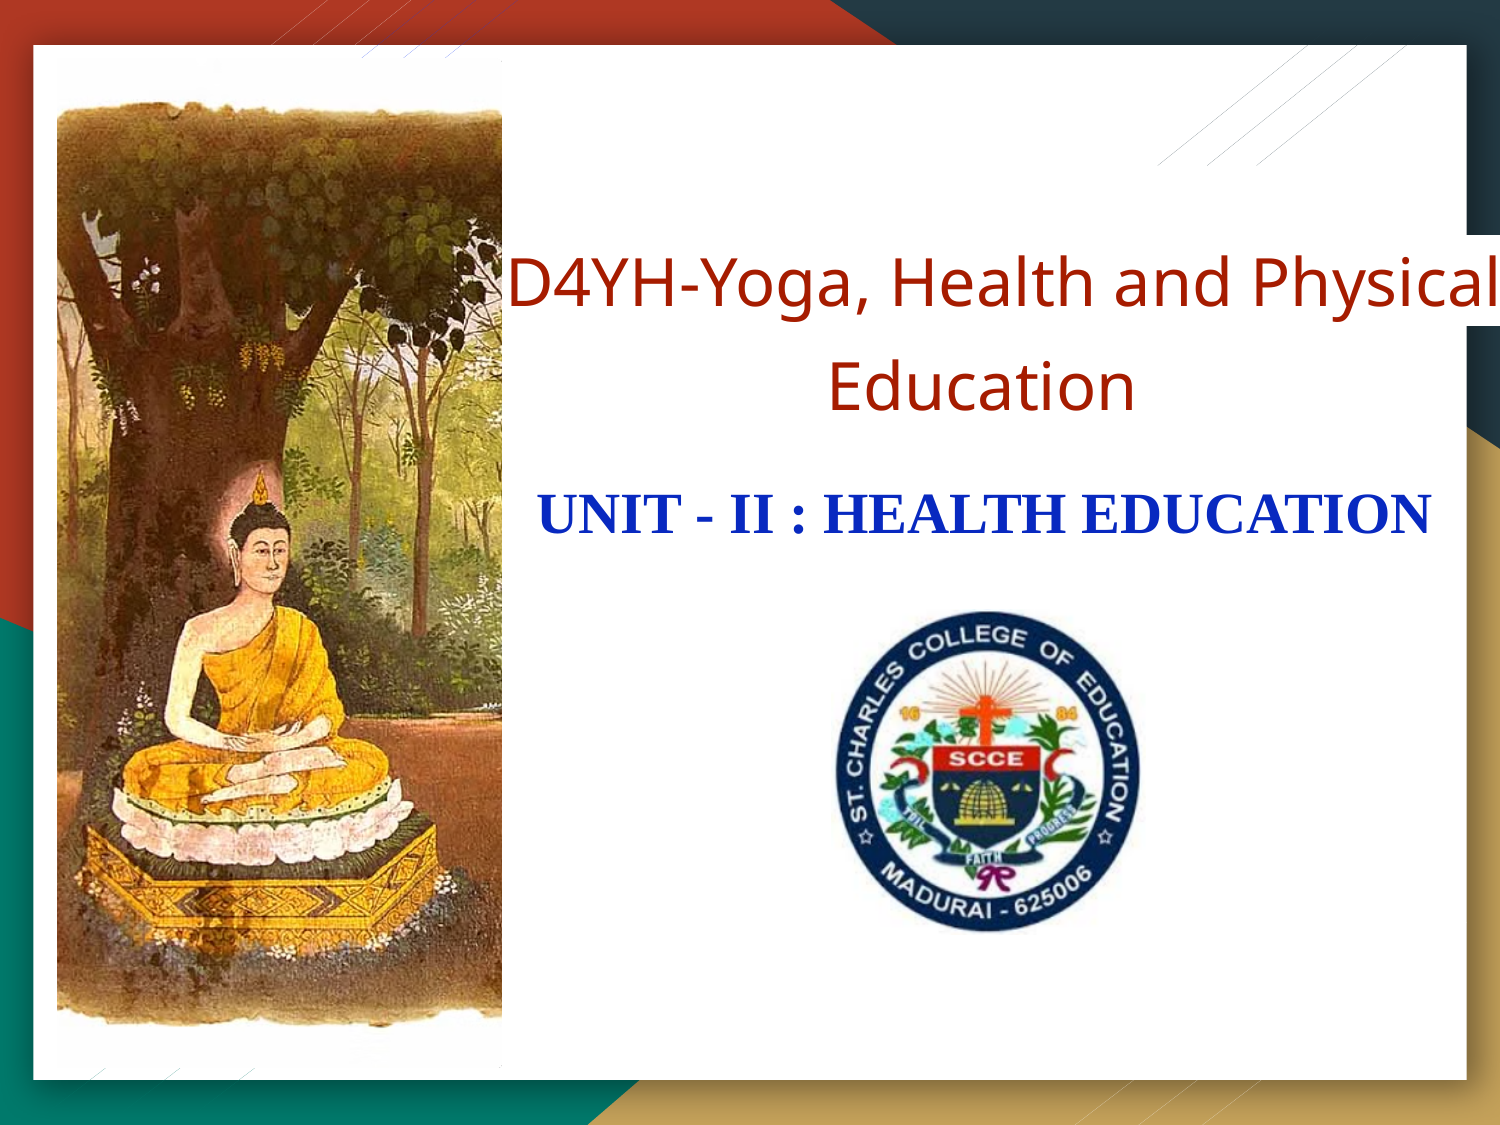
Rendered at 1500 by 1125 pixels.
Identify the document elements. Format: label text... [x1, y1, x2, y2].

picture [830, 609, 1146, 935]
title BD4YH-Yoga, Health and Physical Education [507, 321, 1500, 405]
picture [56, 58, 502, 1068]
text_box UNIT - II : HEALTH EDUCATION [507, 468, 1500, 552]
